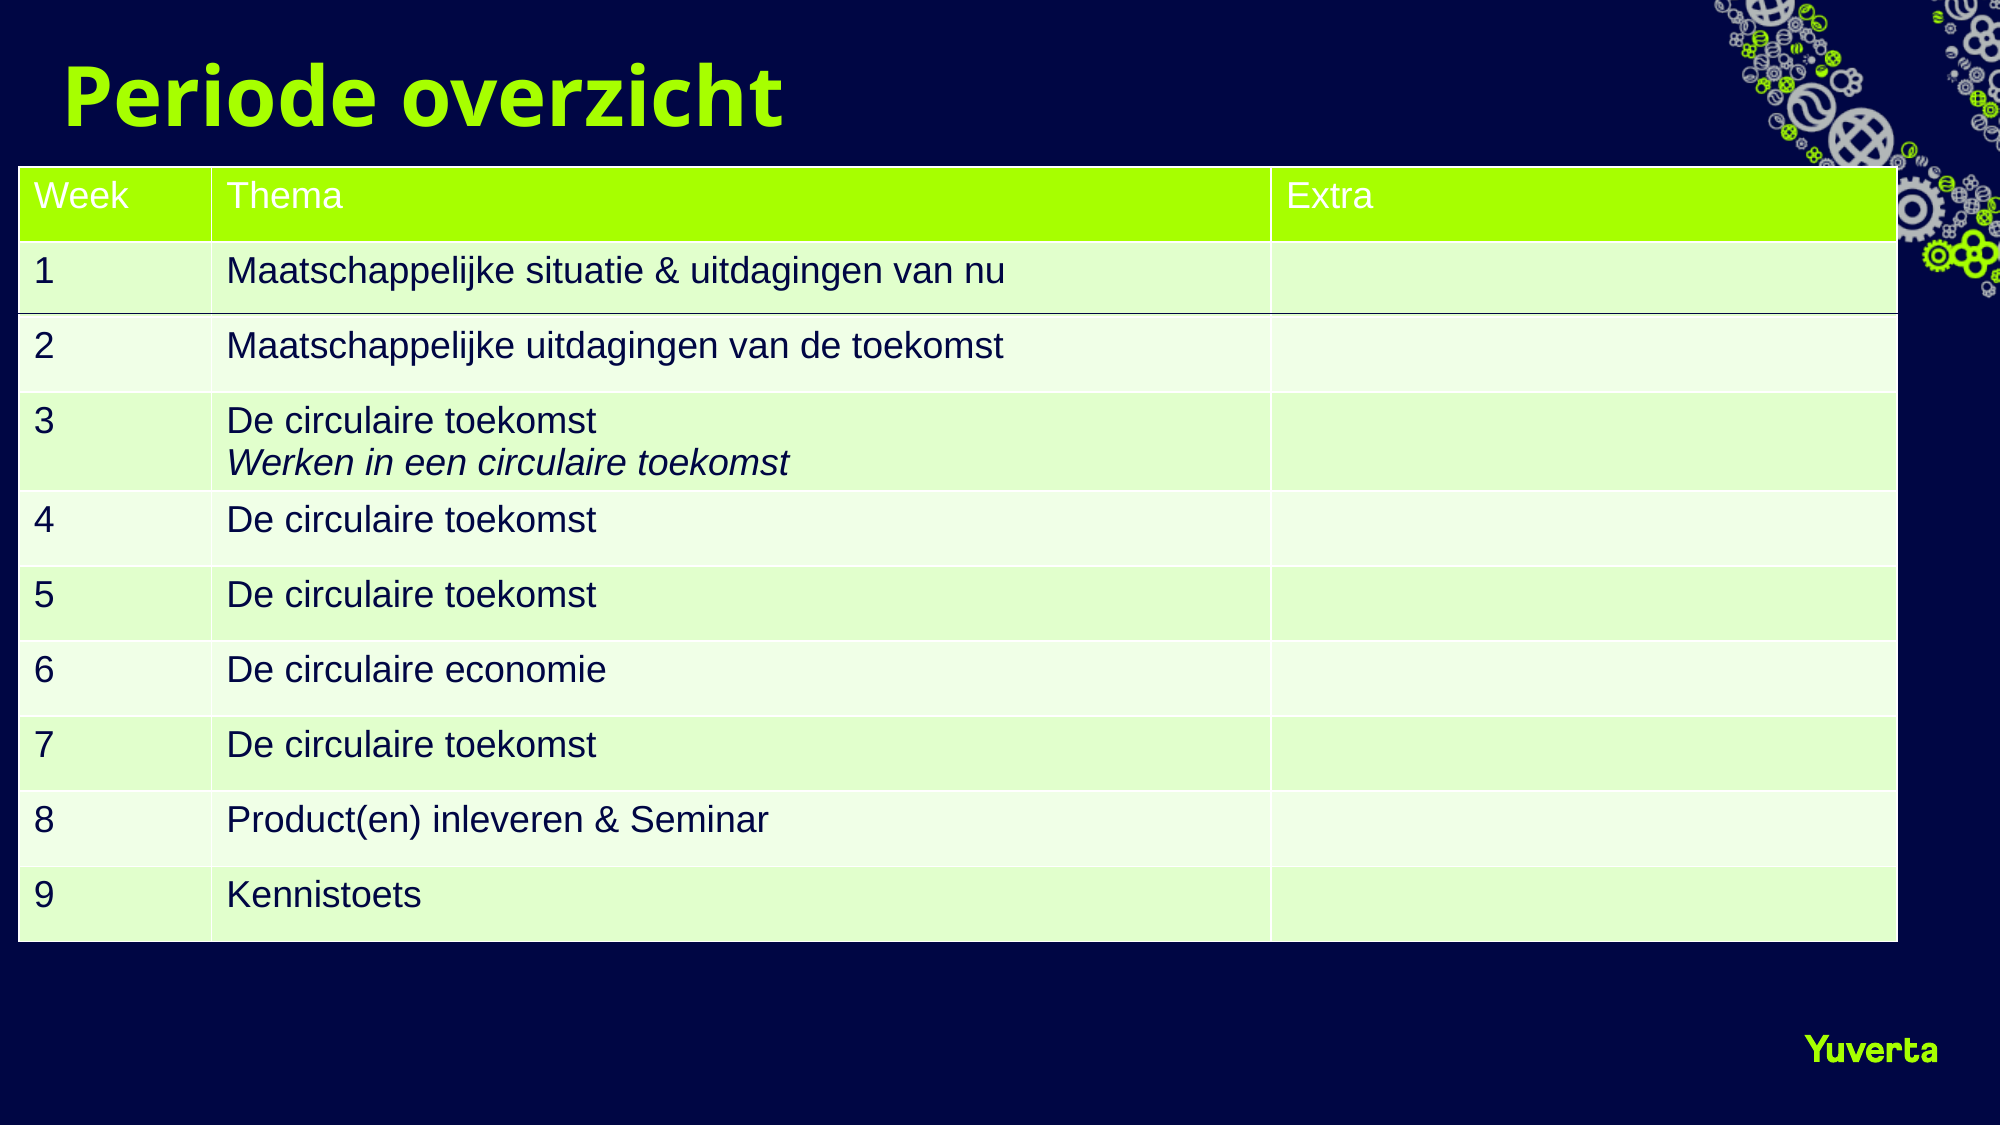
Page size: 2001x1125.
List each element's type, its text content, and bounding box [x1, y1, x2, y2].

table_cell Maatschappelijke uitdagingen van de toekomst [212, 318, 1270, 391]
picture [0, 0, 2000, 1125]
table_cell De circulaire toekomst [212, 717, 1270, 790]
table_cell [1272, 567, 1896, 640]
table_cell De circulaire economie [212, 642, 1270, 715]
table_header Thema [212, 168, 1270, 241]
table_cell [1272, 792, 1896, 866]
table_cell [1272, 492, 1896, 565]
table_cell 7 [20, 717, 211, 790]
table_cell Maatschappelijke situatie & uitdagingen van nu [212, 243, 1270, 313]
table_cell 8 [20, 792, 211, 866]
table_cell Kennistoets [212, 867, 1270, 941]
table_cell De circulaire toekomst Werken in een circulaire toekomst [212, 393, 1270, 490]
table_cell De circulaire toekomst [212, 567, 1270, 640]
table_cell 9 [20, 867, 211, 941]
table_cell 4 [20, 492, 211, 565]
table_cell [1272, 393, 1896, 490]
table_header Extra [1272, 168, 1896, 241]
table_cell Product(en) inleveren & Seminar [212, 792, 1270, 866]
table_cell [1272, 867, 1896, 941]
table_cell [1272, 243, 1896, 313]
table_cell 5 [20, 567, 211, 640]
table_header Week [20, 168, 211, 241]
table_cell [1272, 642, 1896, 715]
table_cell [1272, 318, 1896, 391]
table_cell [1272, 717, 1896, 790]
table_cell 2 [20, 318, 211, 391]
table_cell De circulaire toekomst [212, 492, 1270, 565]
table_cell 3 [20, 393, 211, 490]
title Periode overzicht [60, 48, 1744, 166]
table_cell 6 [20, 642, 211, 715]
table_cell 1 [20, 243, 211, 313]
